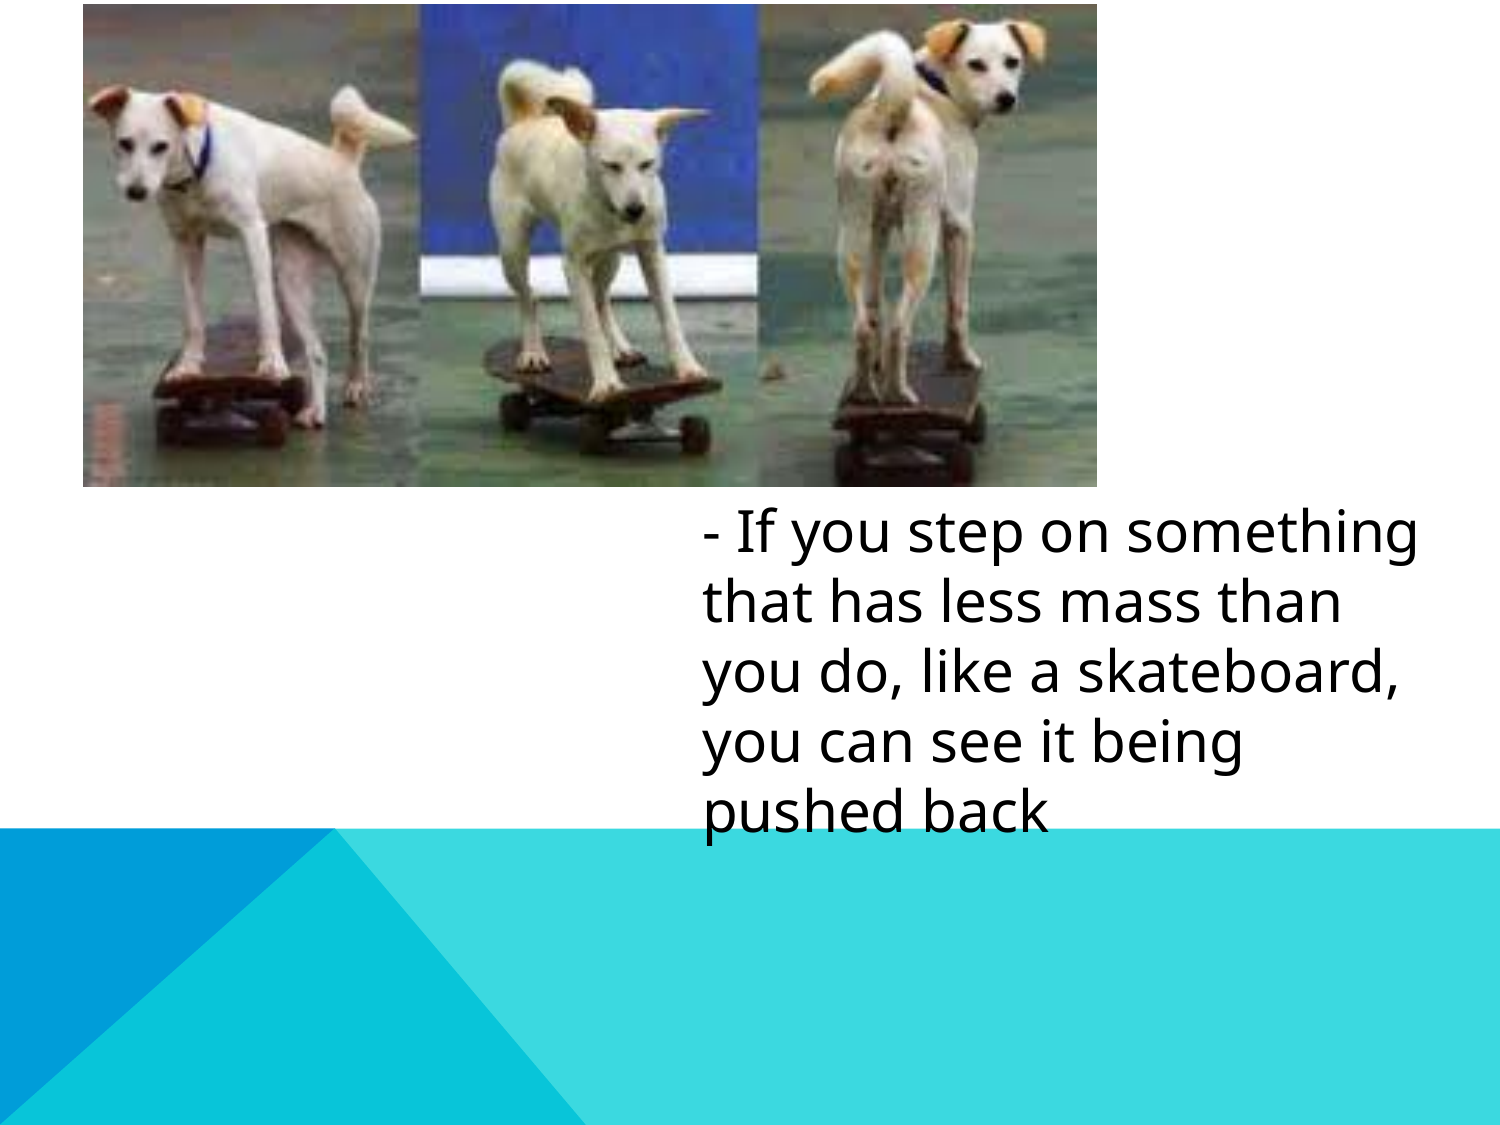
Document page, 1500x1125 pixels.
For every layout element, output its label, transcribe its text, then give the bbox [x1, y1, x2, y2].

text_box - If you step on something that has less mass than you do, like a skateboard, you can see it being pushed back [687, 486, 1438, 852]
picture [83, 4, 1098, 487]
